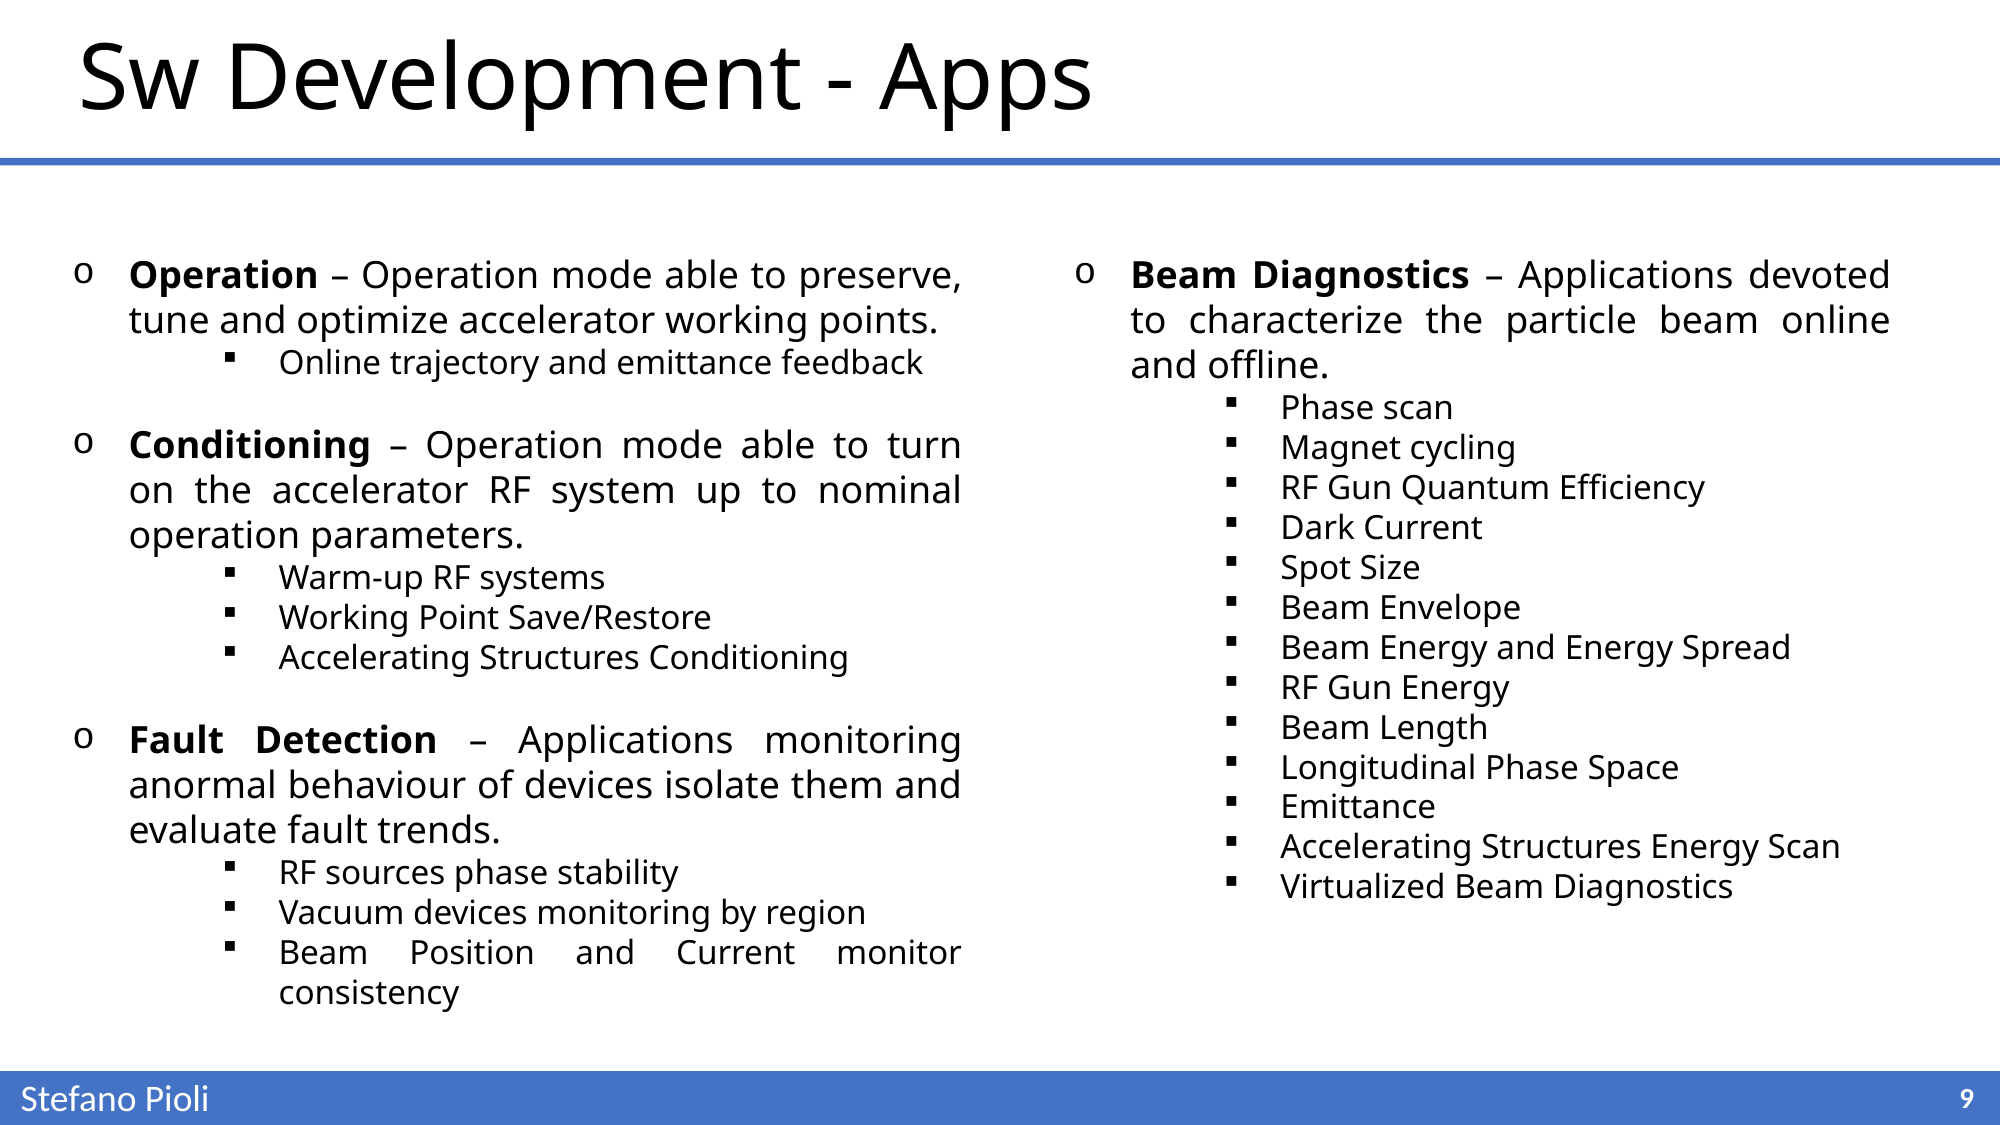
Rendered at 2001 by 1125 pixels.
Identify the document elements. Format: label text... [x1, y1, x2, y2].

text_box Operation – Operation mode able to preserve, tune and optimize accelerator working points. Online trajectory and emittance feedback Conditioning – Operation mode able to turn on the accelerator RF system up to nominal operation parameters. Warm-up RF systems Working Point Save/Restore Accelerating Structures Conditioning Fault Detection – Applications monitoring anormal behaviour of devices isolate them and evaluate fault trends. RF sources phase stability Vacuum devices monitoring by region Beam Position and Current monitor consistency [57, 244, 978, 1058]
text_box [242, 1070, 1882, 1125]
text_box Stefano Pioli [5, 1066, 242, 1125]
slide_number 9 [1882, 1067, 1990, 1125]
title Sw Development - Apps [63, 5, 1954, 155]
text_box [0, 1070, 5, 1125]
text_box Beam Diagnostics – Applications devoted to characterize the particle beam online and offline. Phase scan Magnet cycling RF Gun Quantum Efficiency Dark Current Spot Size Beam Envelope Beam Energy and Energy Spread RF Gun Energy Beam Length Longitudinal Phase Space Emittance Accelerating Structures Energy Scan Virtualized Beam Diagnostics [1059, 244, 1907, 958]
text_box [1990, 1070, 2000, 1125]
text_box [0, 156, 2000, 167]
